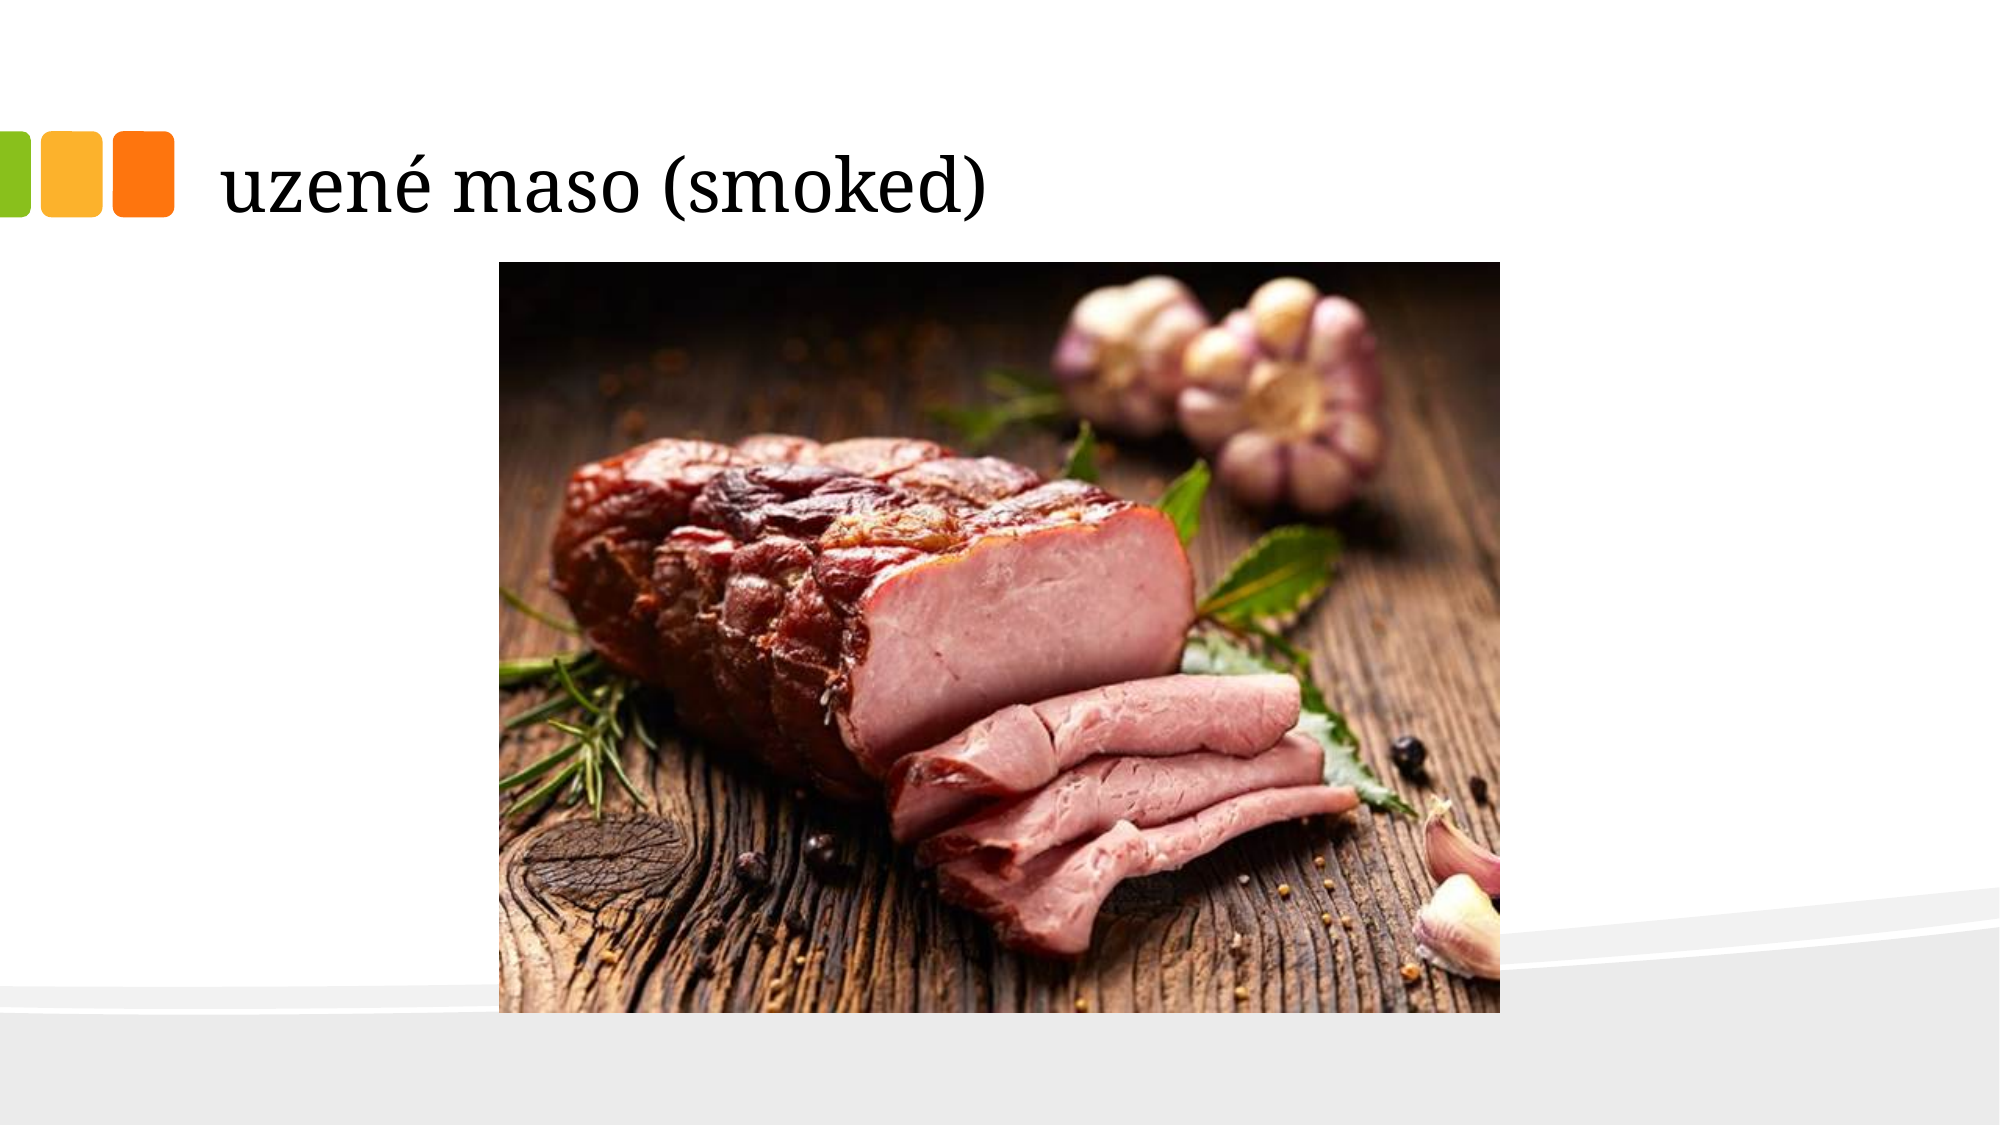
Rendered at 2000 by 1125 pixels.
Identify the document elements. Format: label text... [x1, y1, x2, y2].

title uzené maso (smoked) [199, 24, 1800, 238]
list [499, 262, 1500, 1013]
